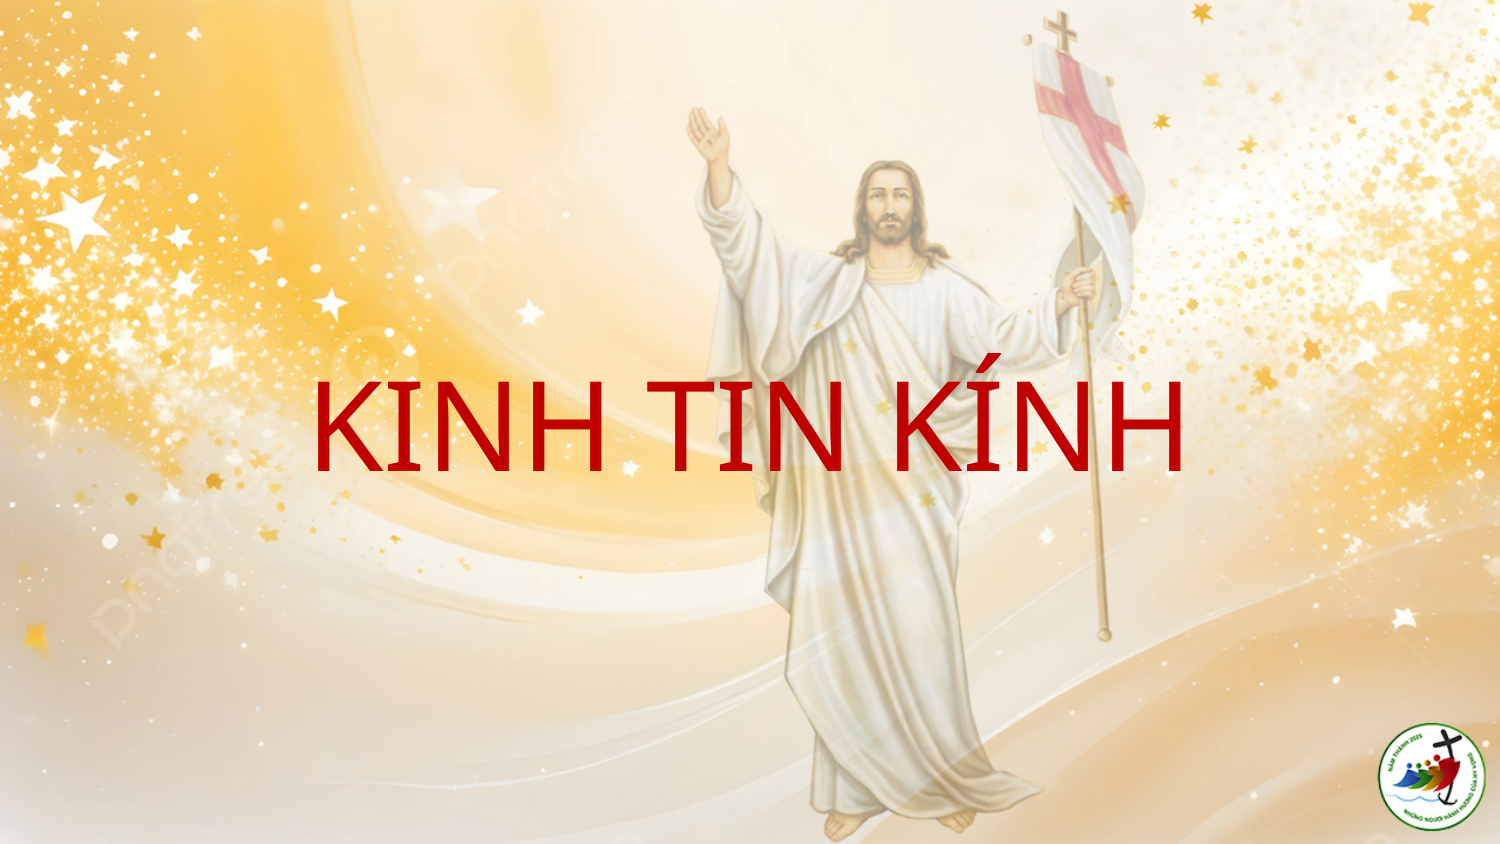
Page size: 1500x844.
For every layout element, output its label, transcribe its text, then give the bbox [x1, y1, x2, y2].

title KINH TIN KÍNH [0, 0, 1500, 844]
